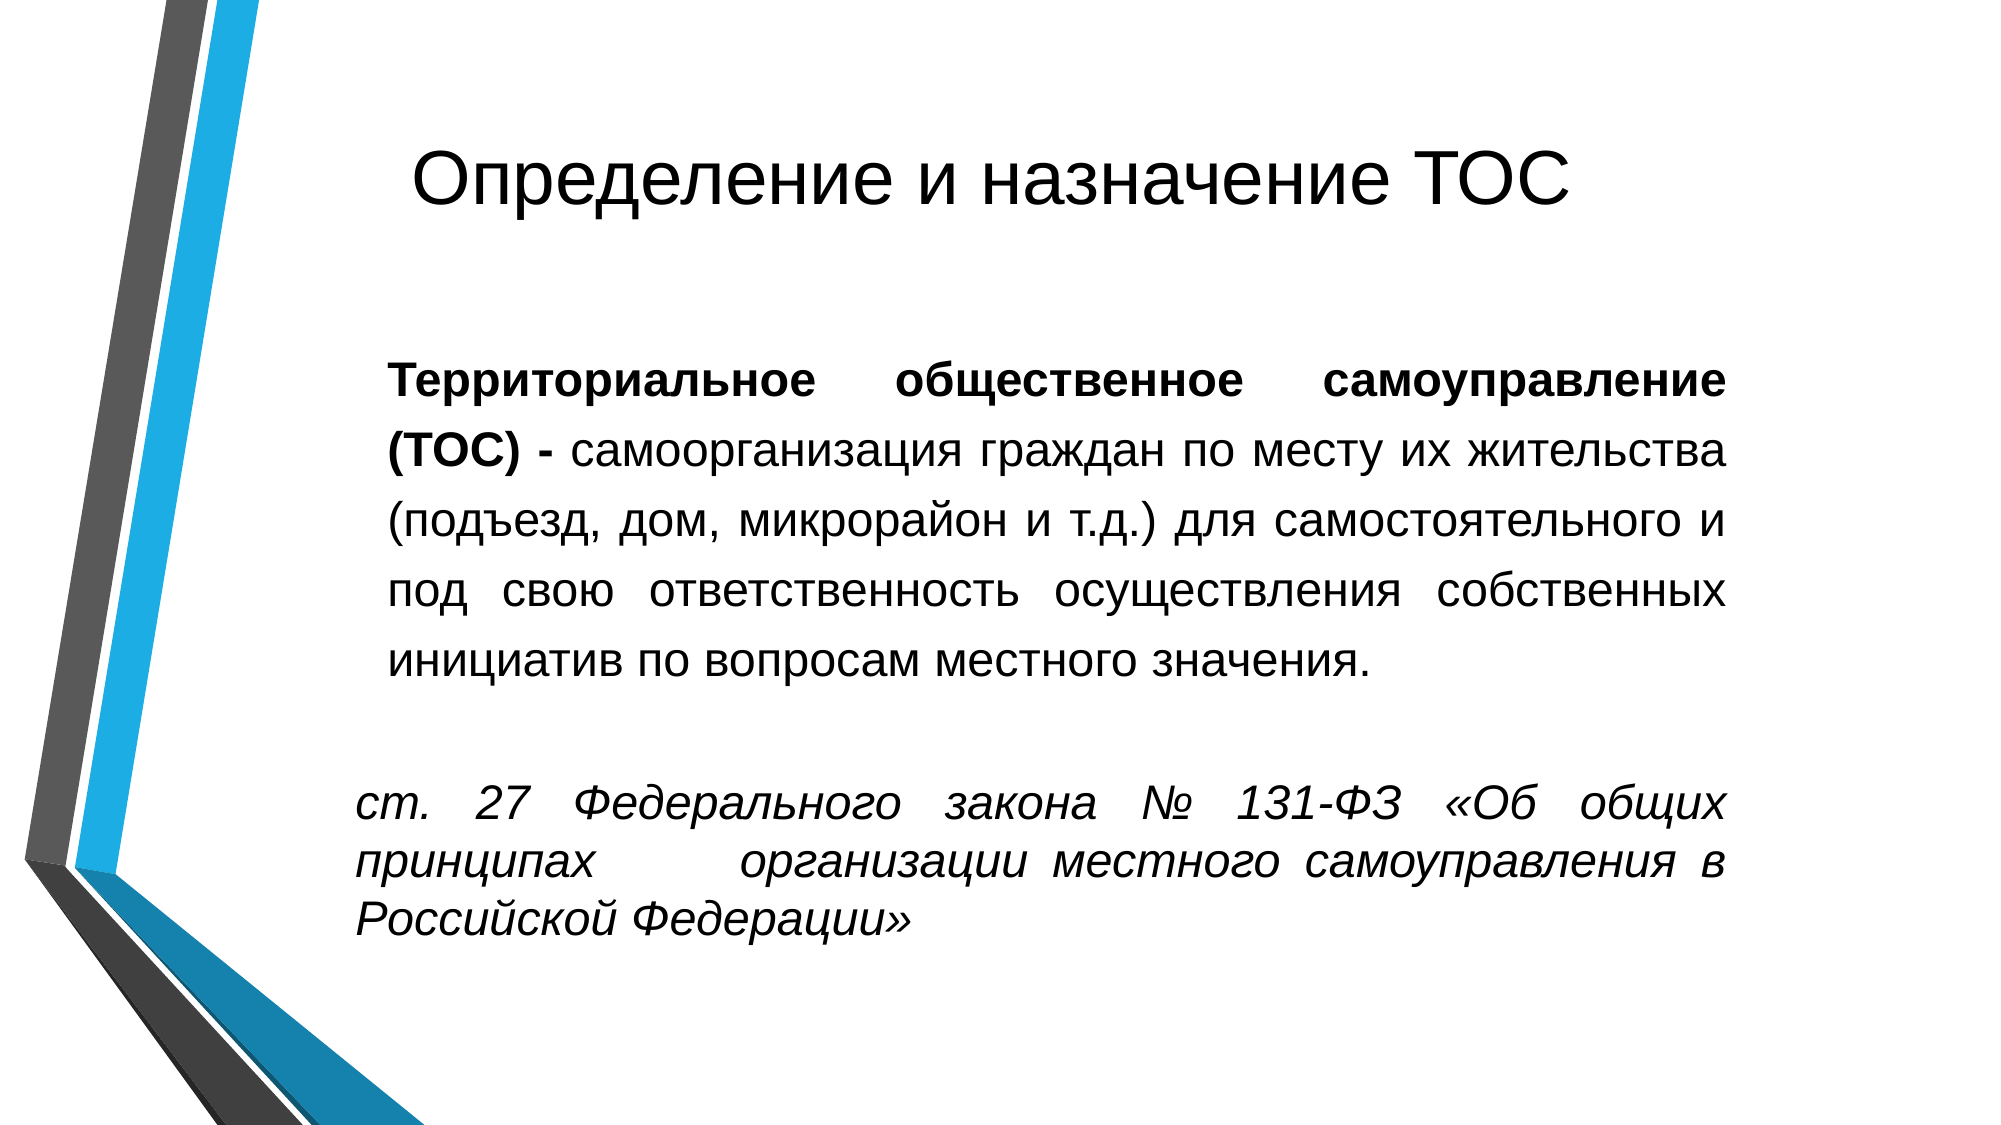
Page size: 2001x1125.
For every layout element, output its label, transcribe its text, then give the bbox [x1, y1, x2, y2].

title Определение и назначение ТОС [366, 109, 1660, 239]
list Территориальное общественное самоуправление (ТОС) - самоорганизация граждан по месту их жительства (подъезд, дом, микрорайон и т.д.) для самостоятельного и под свою ответственность осуществления собственных инициатив по вопросам местного значения. ст. 27 Федерального закона № 131-ФЗ «Об общих принципах организации местного самоуправления в Российской Федерации» [326, 329, 1743, 1016]
